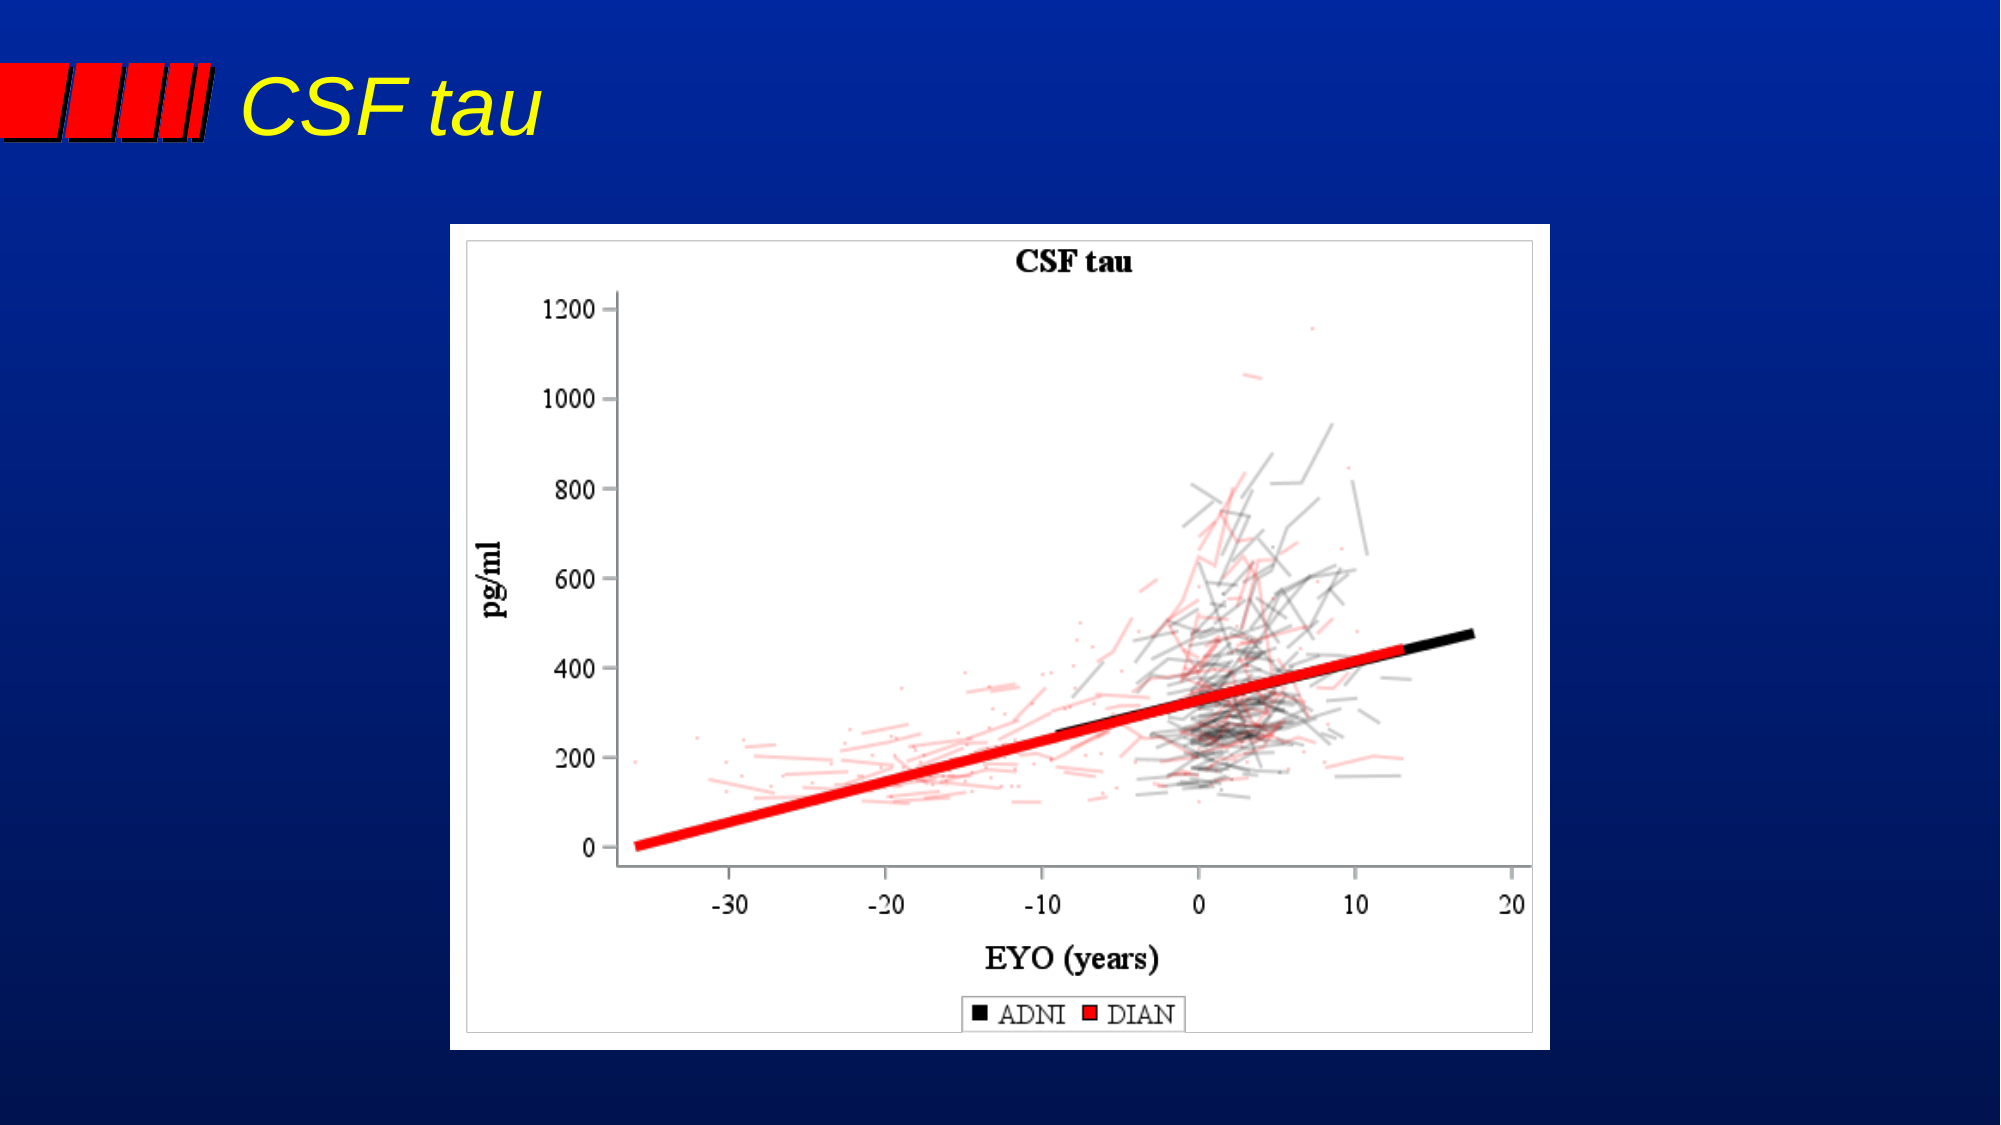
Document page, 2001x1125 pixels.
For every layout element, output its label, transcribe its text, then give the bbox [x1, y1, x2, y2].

text_box CSF tau [225, 44, 1926, 238]
picture [449, 224, 1551, 1051]
